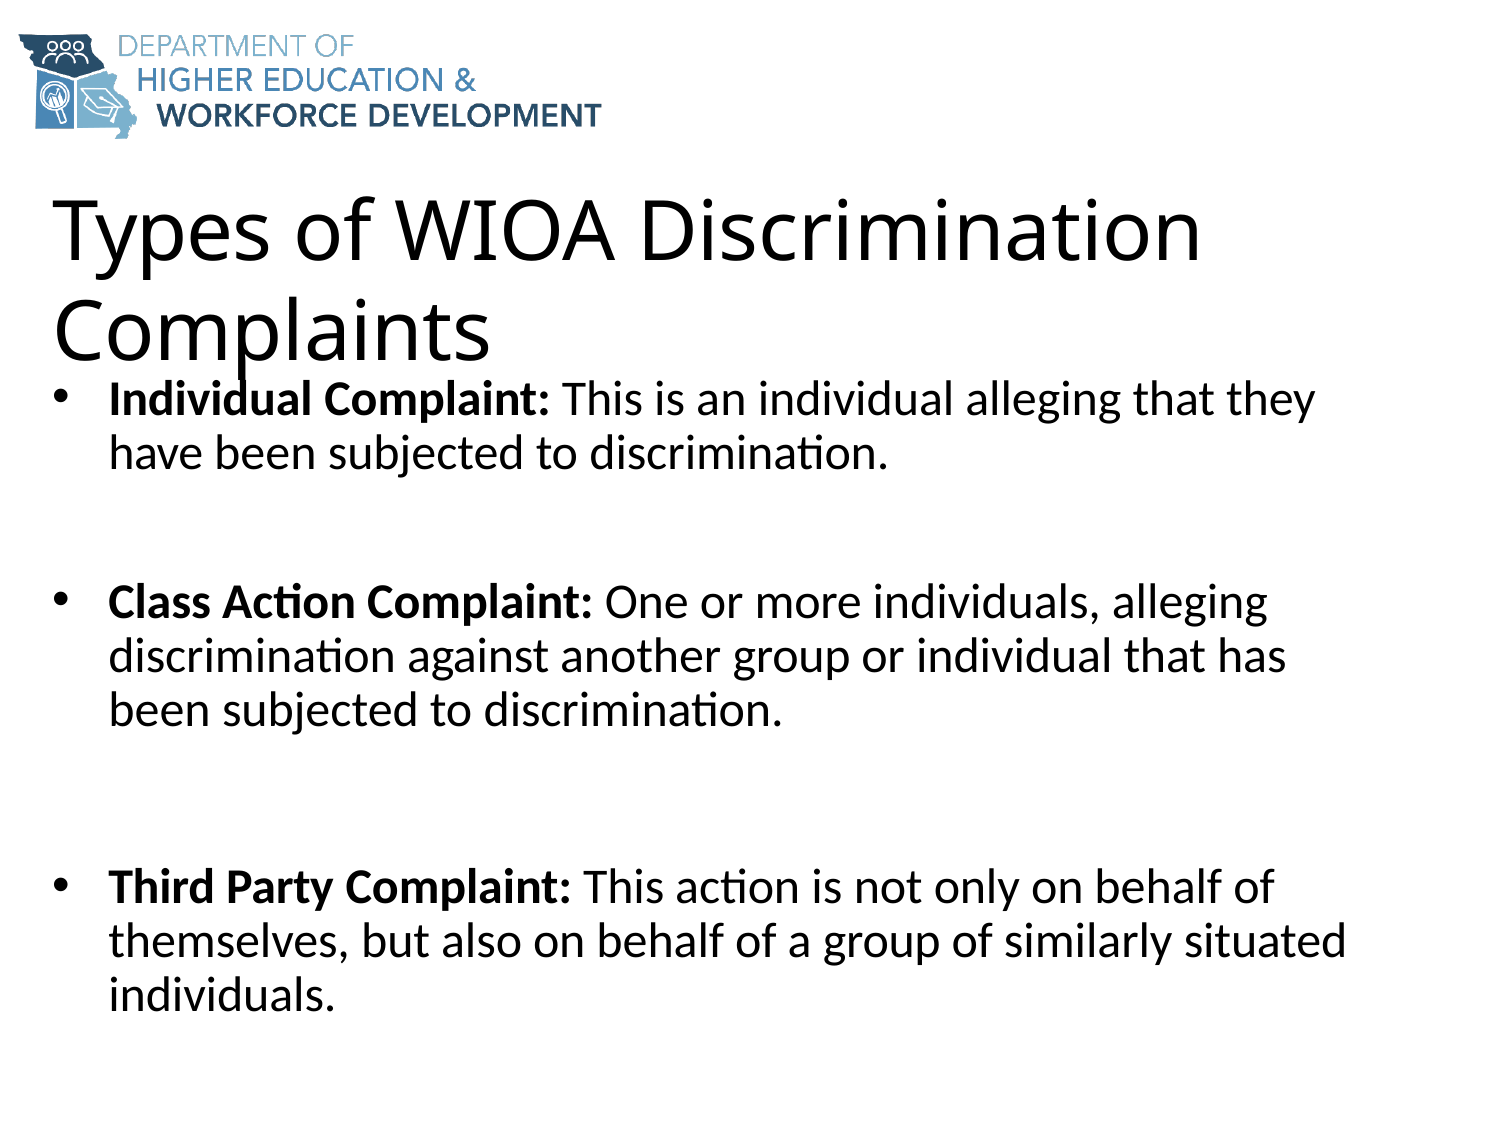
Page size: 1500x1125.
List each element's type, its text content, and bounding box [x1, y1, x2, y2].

picture [18, 30, 602, 140]
title Types of WIOA Discrimination Complaints [50, 174, 1445, 378]
text_box Individual Complaint: This is an individual alleging that they have been subjected to discrimination. Class Action Complaint: One or more individuals, alleging discrimination against another group or individual that has been subjected to discrimination. Third Party Complaint: This action is not only on behalf of themselves, but also on behalf of a group of similarly situated individuals. [49, 362, 1407, 1022]
